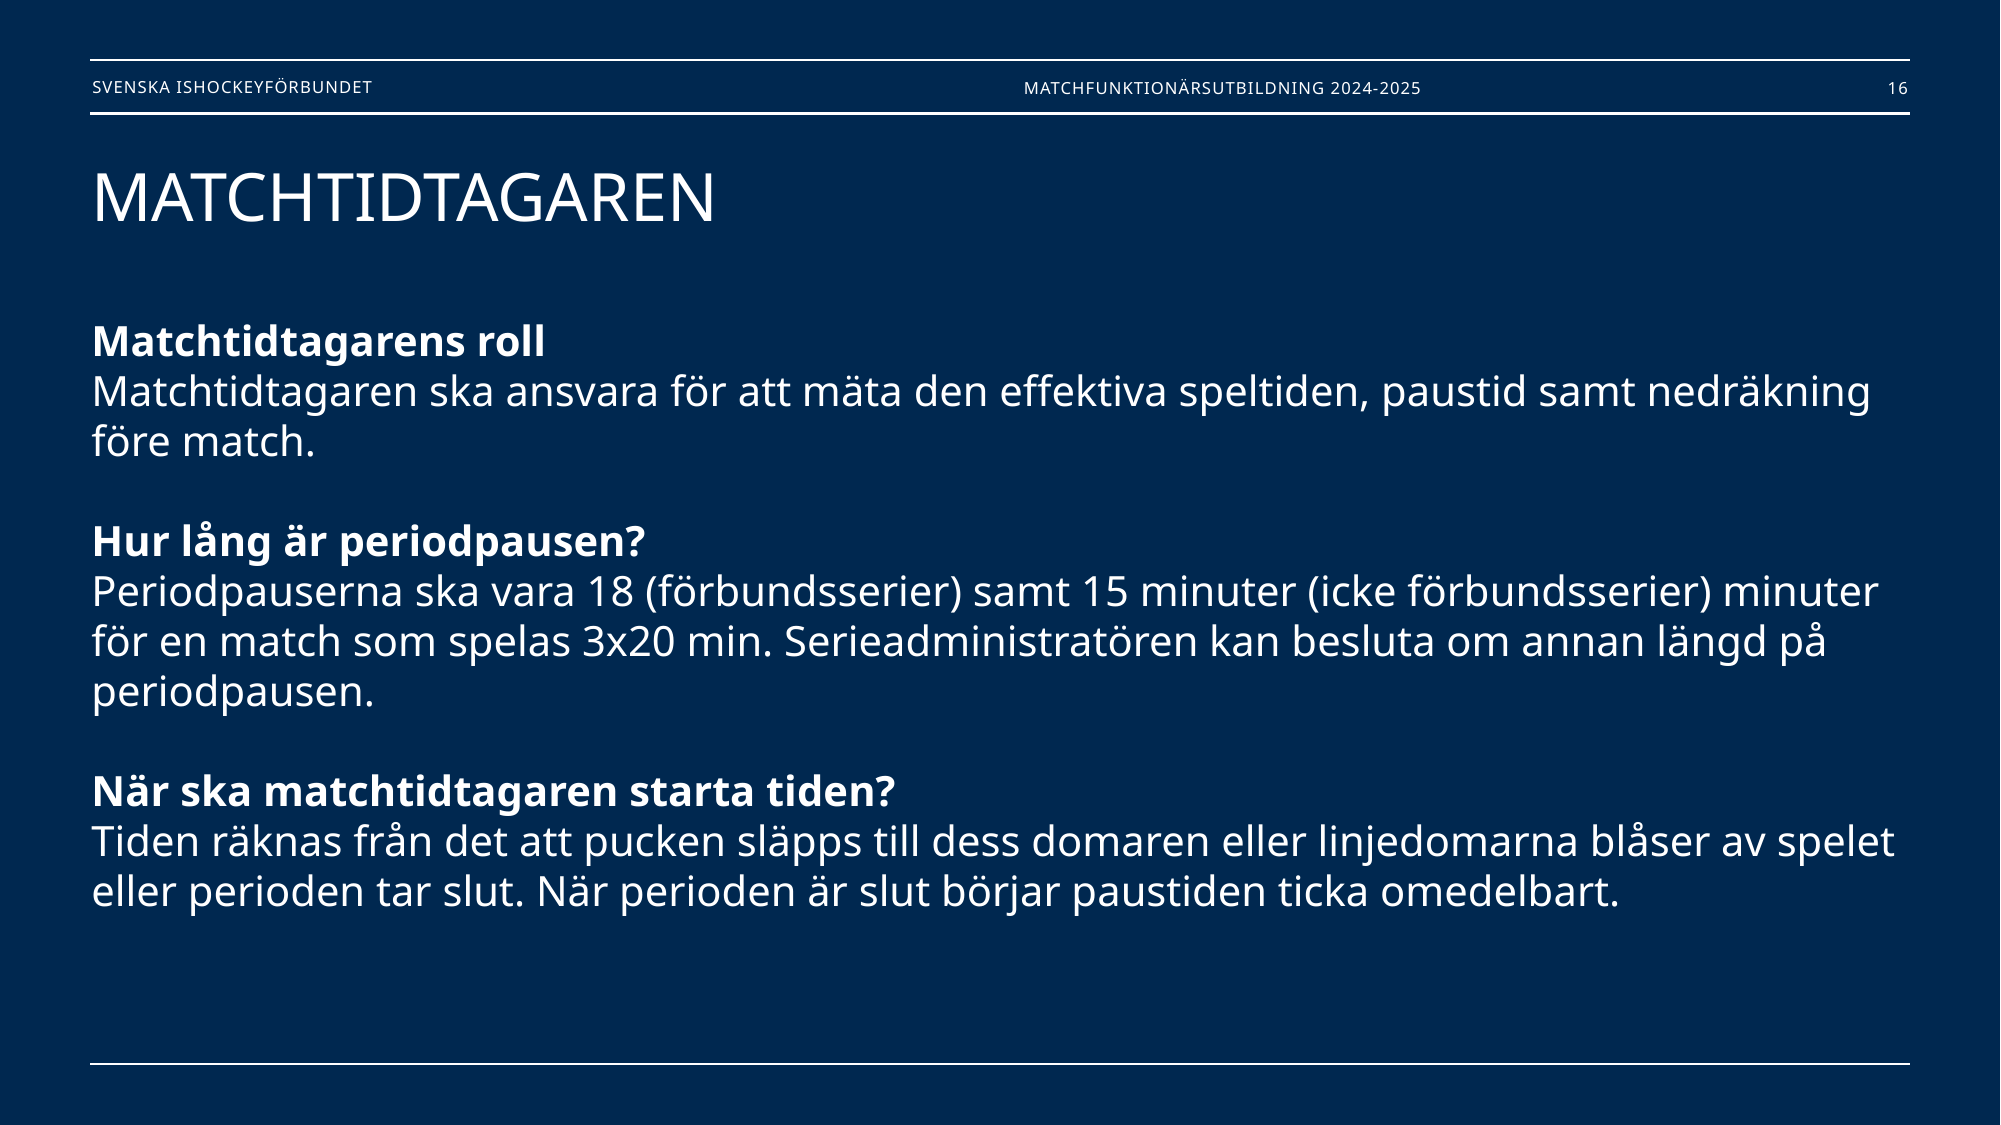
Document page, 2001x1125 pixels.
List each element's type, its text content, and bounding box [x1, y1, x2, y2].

slide_number 16 [1774, 60, 1908, 112]
title MATCHTIDTAGAREN Matchtidtagarens roll Matchtidtagaren ska ansvara för att mäta den effektiva speltiden, paustid samt nedräkning före match. Hur lång är periodpausen? Periodpauserna ska vara 18 (förbundsserier) samt 15 minuter (icke förbundsserier) minuter för en match som spelas 3x20 min. Serieadministratören kan besluta om annan längd på periodpausen. När ska matchtidtagaren starta tiden? Tiden räknas från det att pucken släpps till dess domaren eller linjedomarna blåser av spelet eller perioden tar slut. När perioden är slut börjar paustiden ticka omedelbart. [91, 154, 1909, 1024]
footer Matchfunktionärsutbildning 2024-2025 [1023, 60, 1597, 112]
